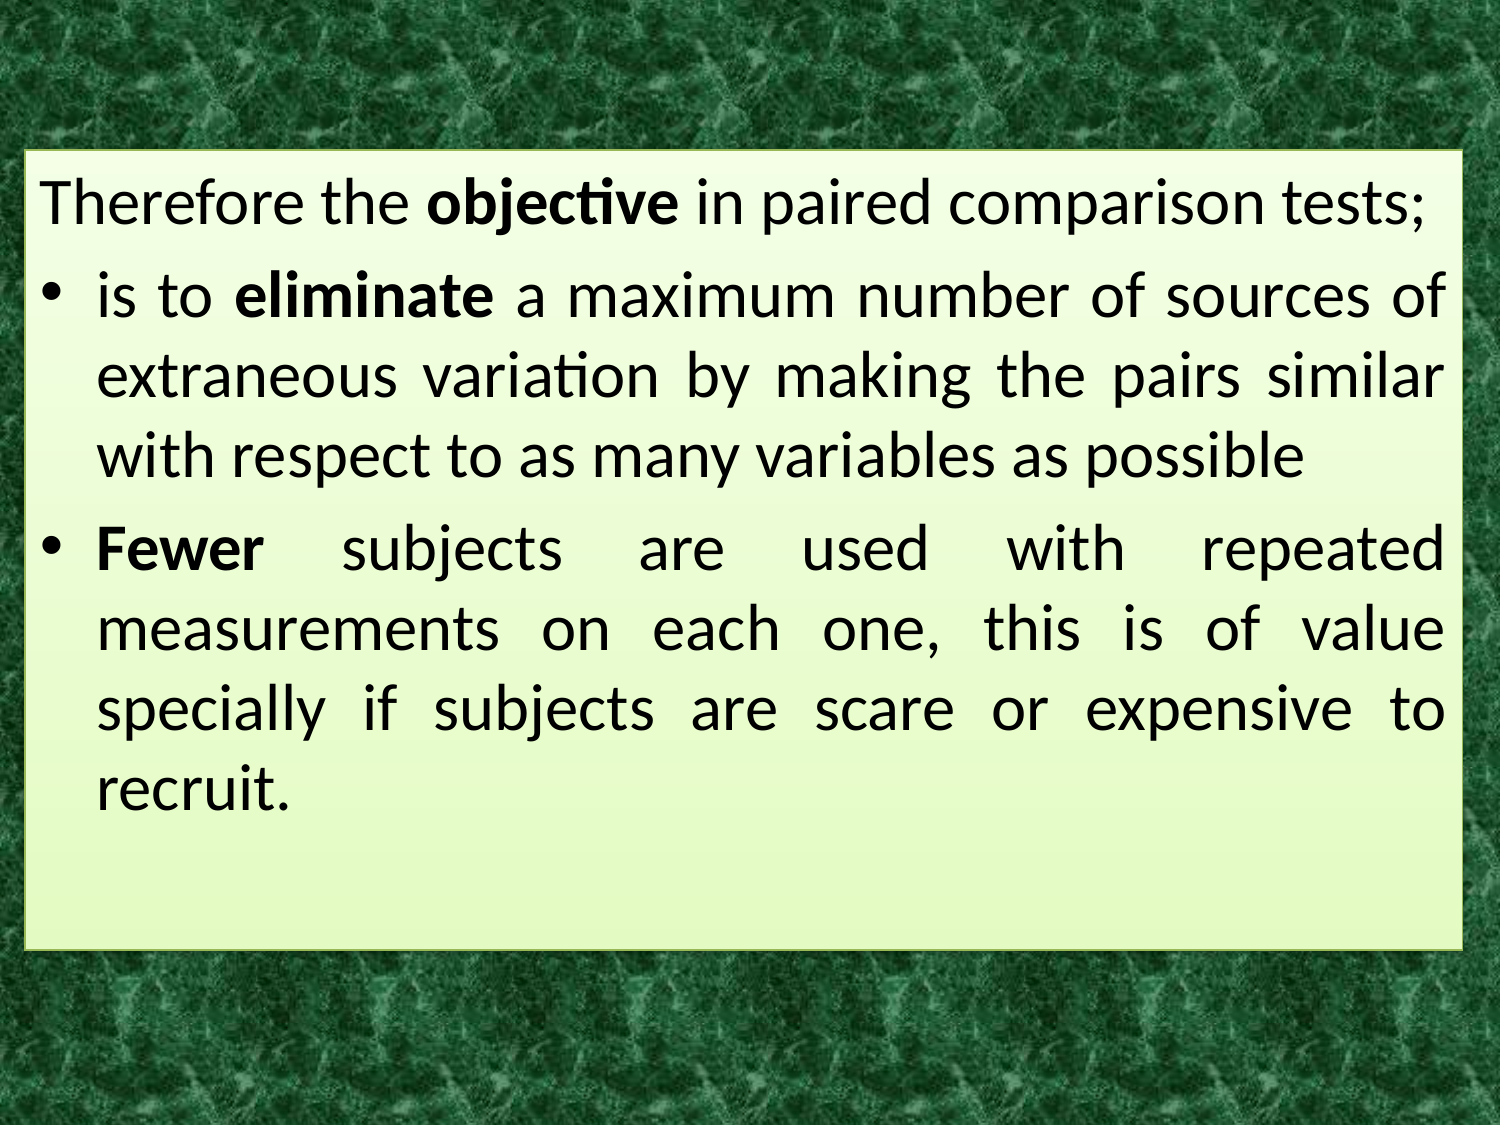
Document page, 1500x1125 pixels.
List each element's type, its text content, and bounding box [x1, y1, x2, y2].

picture [0, 0, 1500, 1125]
list Therefore the objective in paired comparison tests; is to eliminate a maximum number of sources of extraneous variation by making the pairs similar with respect to as many variables as possible Fewer subjects are used with repeated measurements on each one, this is of value specially if subjects are scare or expensive to recruit. [24, 149, 1463, 951]
